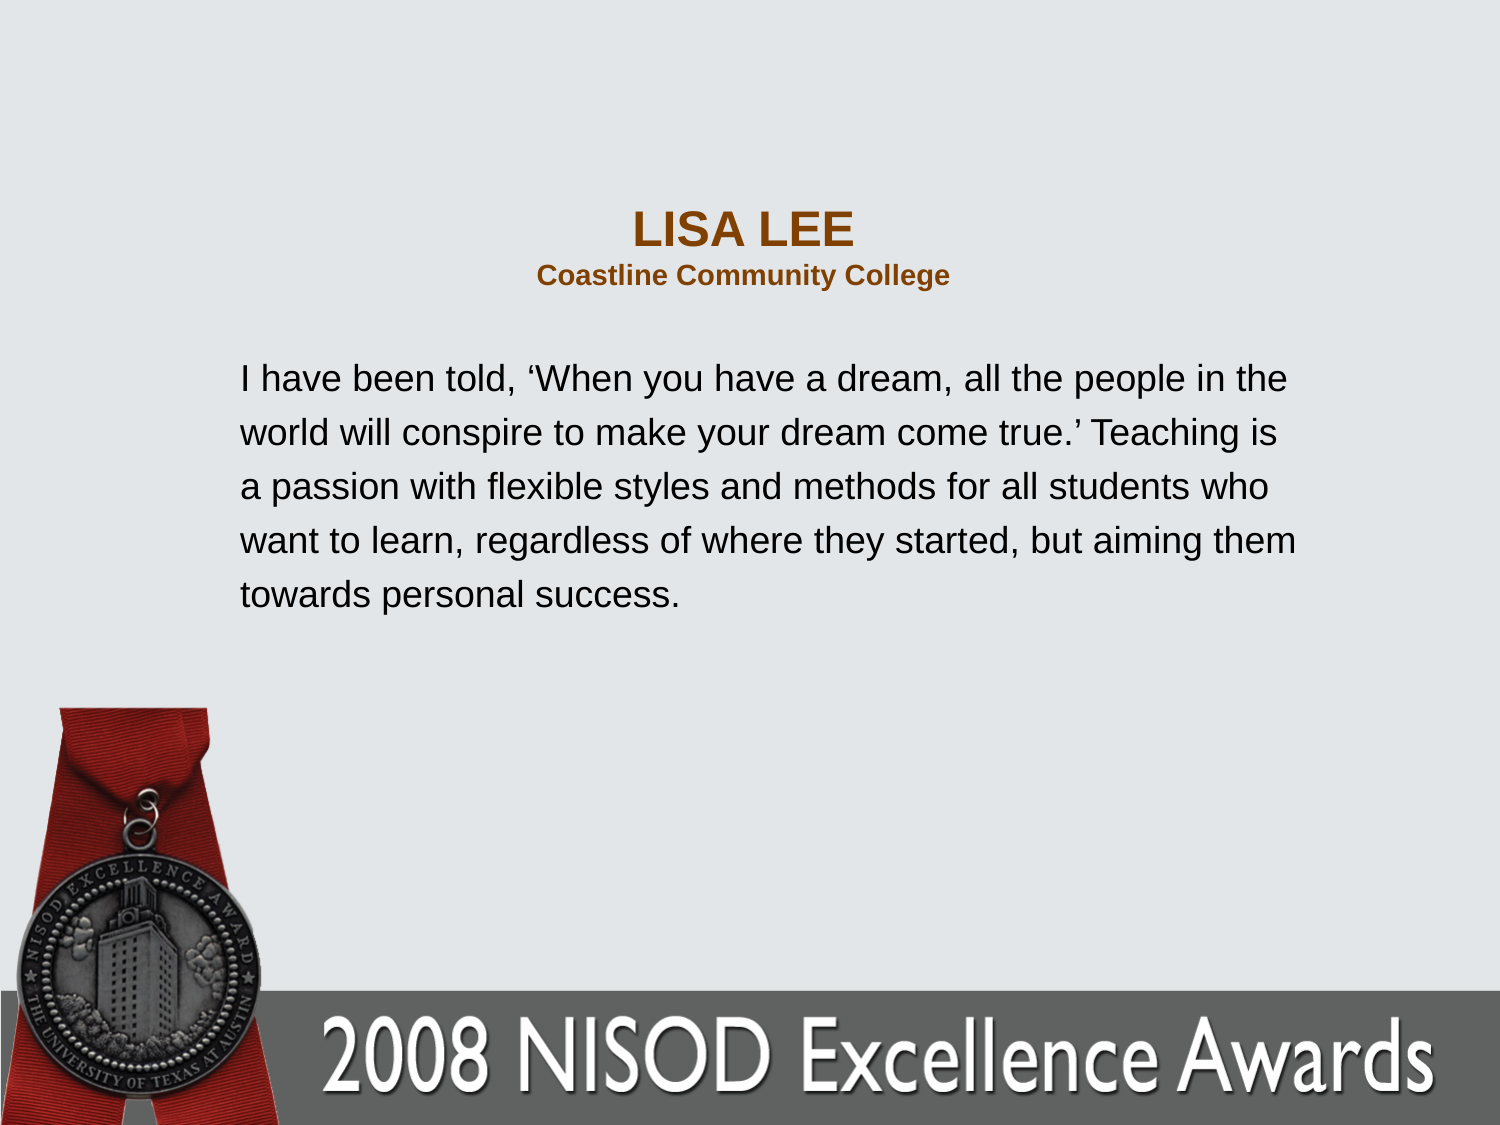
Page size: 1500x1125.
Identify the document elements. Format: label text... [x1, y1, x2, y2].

list I have been told, ‘When you have a dream, all the people in the world will conspire to make your dream come true.’ Teaching is a passion with flexible styles and methods for all students who want to learn, regardless of where they started, but aiming them towards personal success. [225, 337, 1313, 688]
title LISA LEE Coastline Community College [425, 95, 1063, 299]
picture [0, 0, 1500, 1125]
